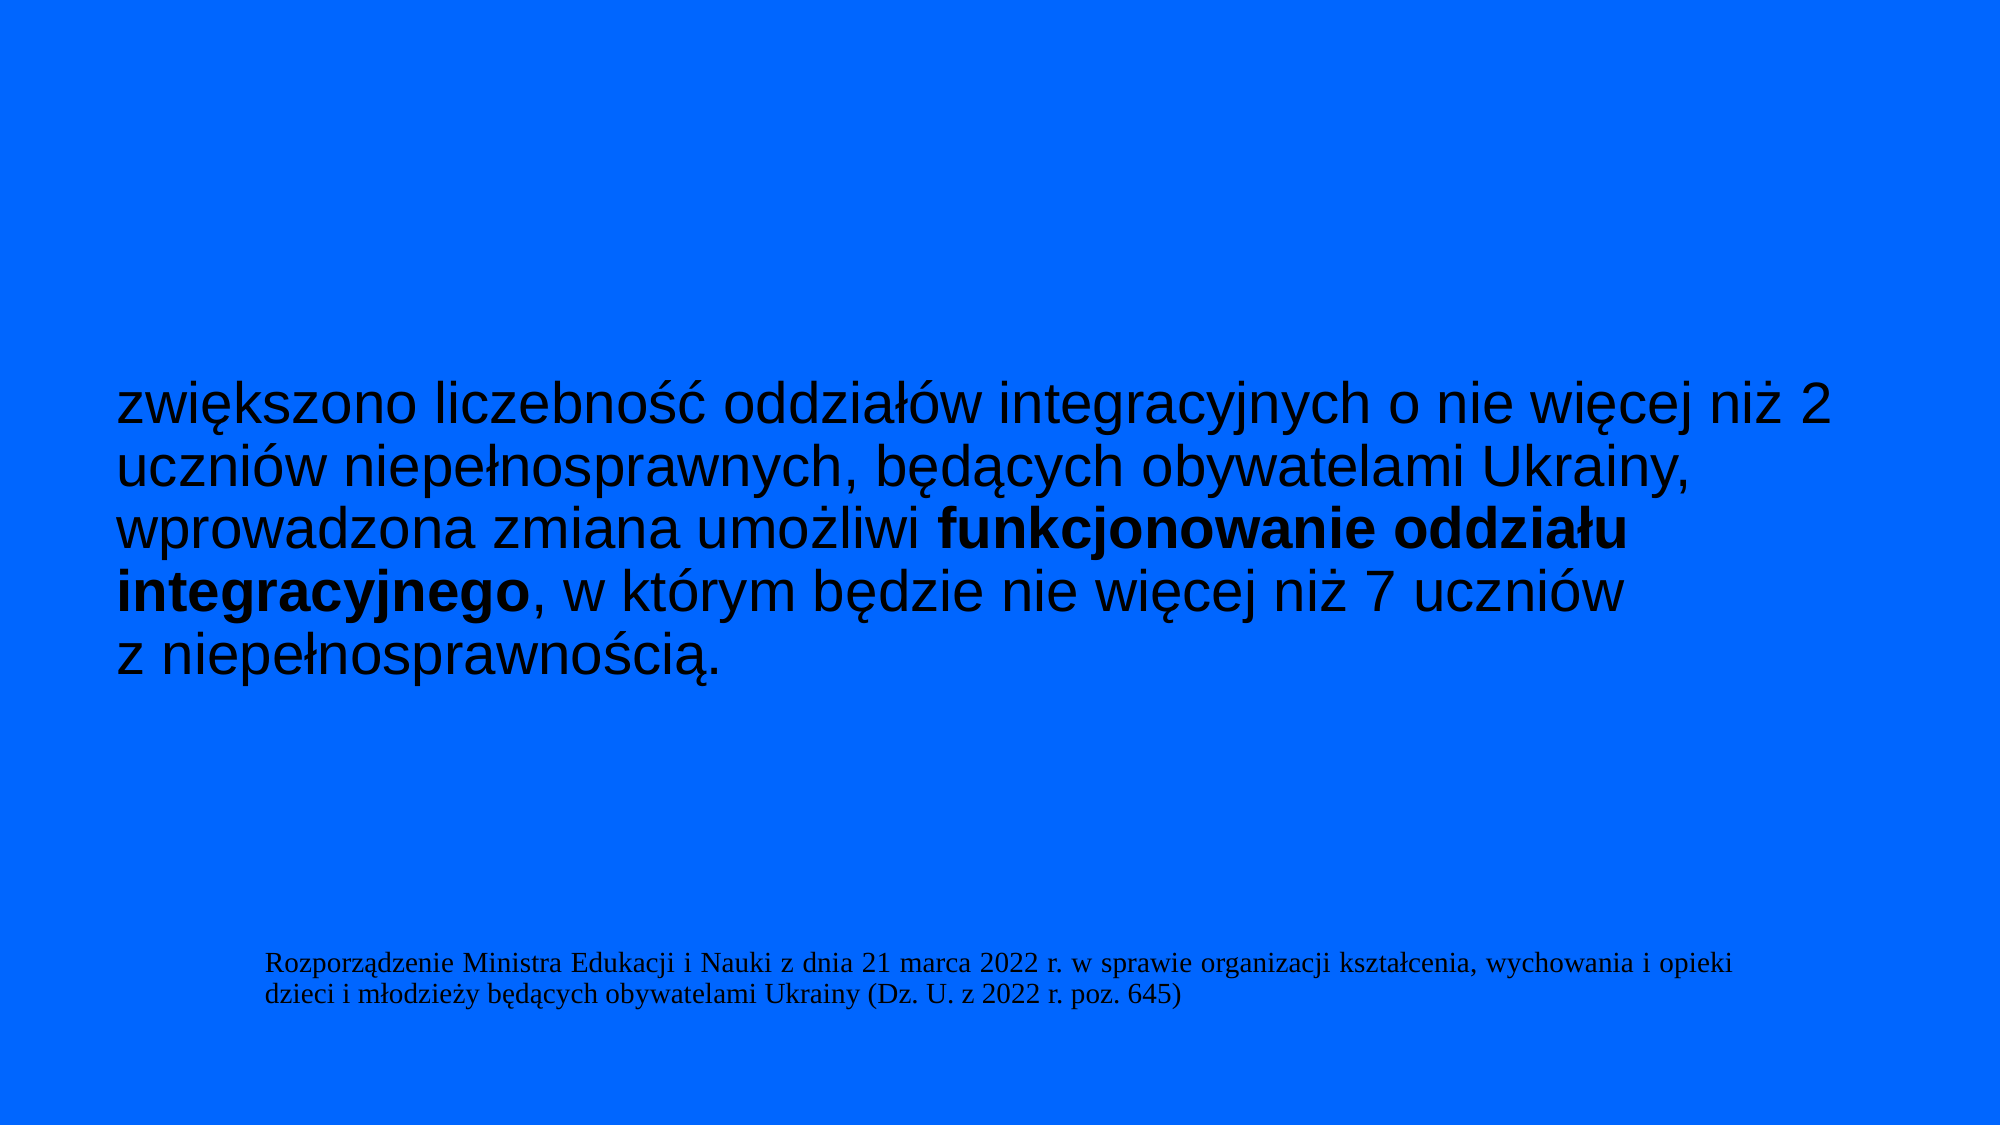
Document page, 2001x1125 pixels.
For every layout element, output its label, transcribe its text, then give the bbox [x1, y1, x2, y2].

subtitle Rozporządzenie Ministra Edukacji i Nauki z dnia 21 marca 2022 r. w sprawie organizacji kształcenia, wychowania i opieki dzieci i młodzieży będących obywatelami Ukrainy (Dz. U. z 2022 r. poz. 645) [249, 939, 1750, 1074]
title zwiększono liczebność oddziałów integracyjnych o nie więcej niż 2 uczniów niepełnosprawnych, będących obywatelami Ukrainy, wprowadzona zmiana umożliwi funkcjonowanie oddziału integracyjnego, w którym będzie nie więcej niż 7 uczniów z niepełnosprawnością. [101, 97, 1898, 696]
